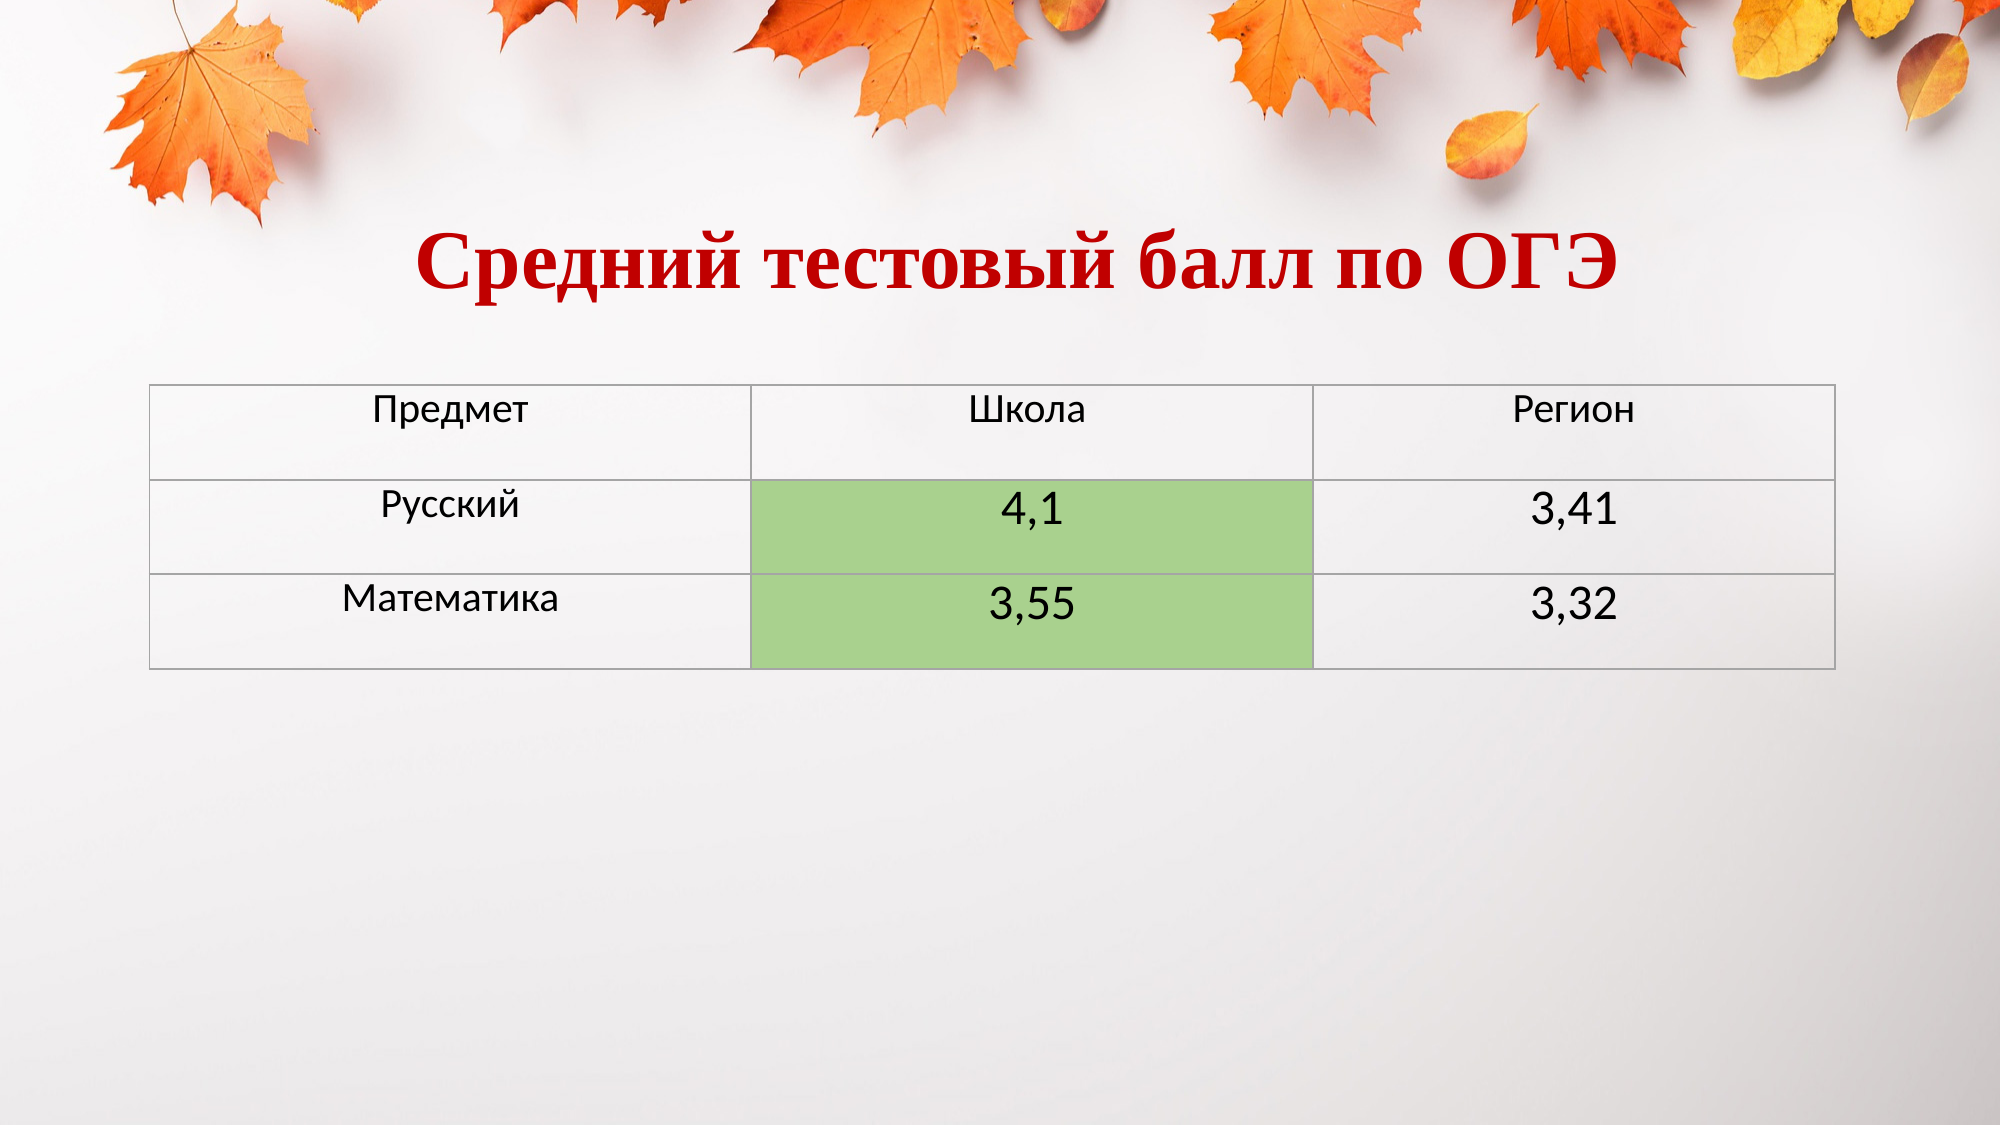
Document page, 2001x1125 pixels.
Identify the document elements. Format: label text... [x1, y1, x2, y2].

table_cell 3,32 [1314, 575, 1834, 668]
table_header Предмет [150, 386, 750, 479]
table_cell 3,55 [752, 575, 1312, 668]
table_header Регион [1314, 386, 1834, 479]
table_cell Математика [150, 575, 750, 668]
picture [0, 0, 2000, 1125]
title Средний тестовый балл по ОГЭ [117, 196, 1918, 327]
table_cell Русский [150, 481, 750, 573]
table_cell 3,41 [1314, 481, 1834, 573]
table_cell 4,1 [752, 481, 1312, 573]
table_header Школа [752, 386, 1312, 479]
